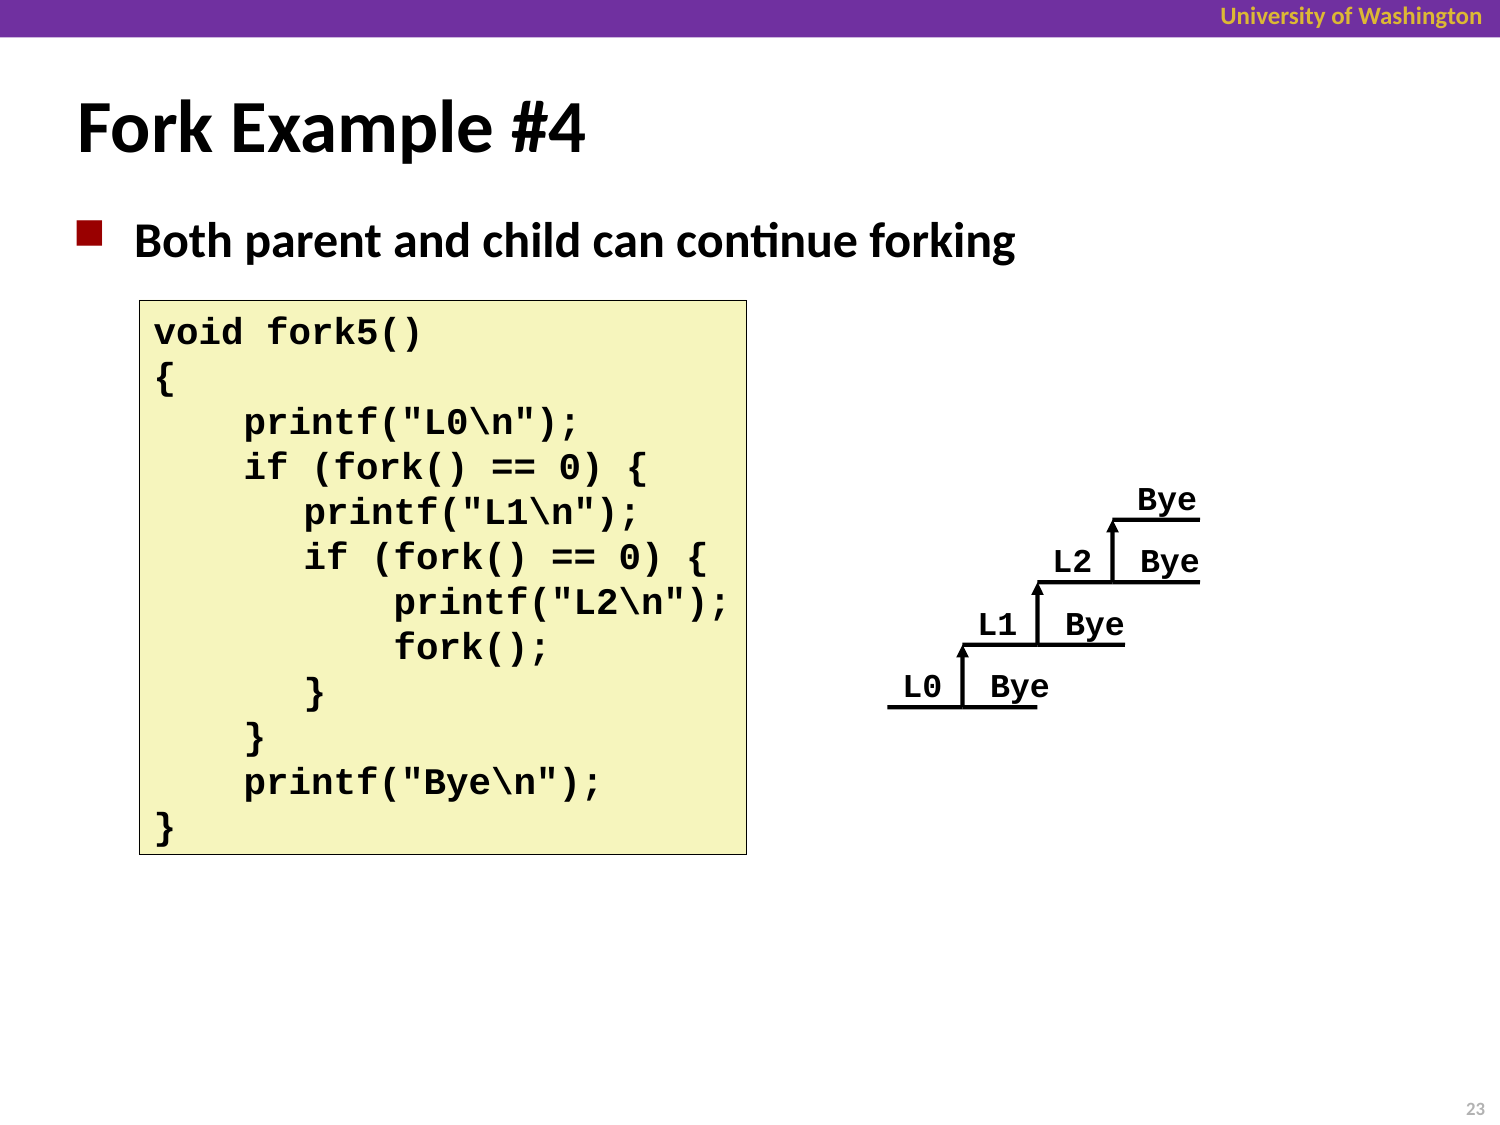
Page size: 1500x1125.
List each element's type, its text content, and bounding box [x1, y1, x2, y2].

list Both parent and child can continue forking [62, 199, 1359, 327]
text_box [1037, 531, 1141, 651]
text_box void fork5() { printf("L0\n"); if (fork() == 0) { printf("L1\n"); if (fork() == 0) { printf("L2\n"); fork(); } } printf("Bye\n"); } [138, 299, 747, 855]
slide_number 23 [1400, 1077, 1500, 1125]
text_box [962, 594, 1066, 713]
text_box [1112, 469, 1216, 588]
title Fork Example #4 [62, 74, 898, 170]
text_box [887, 657, 957, 713]
